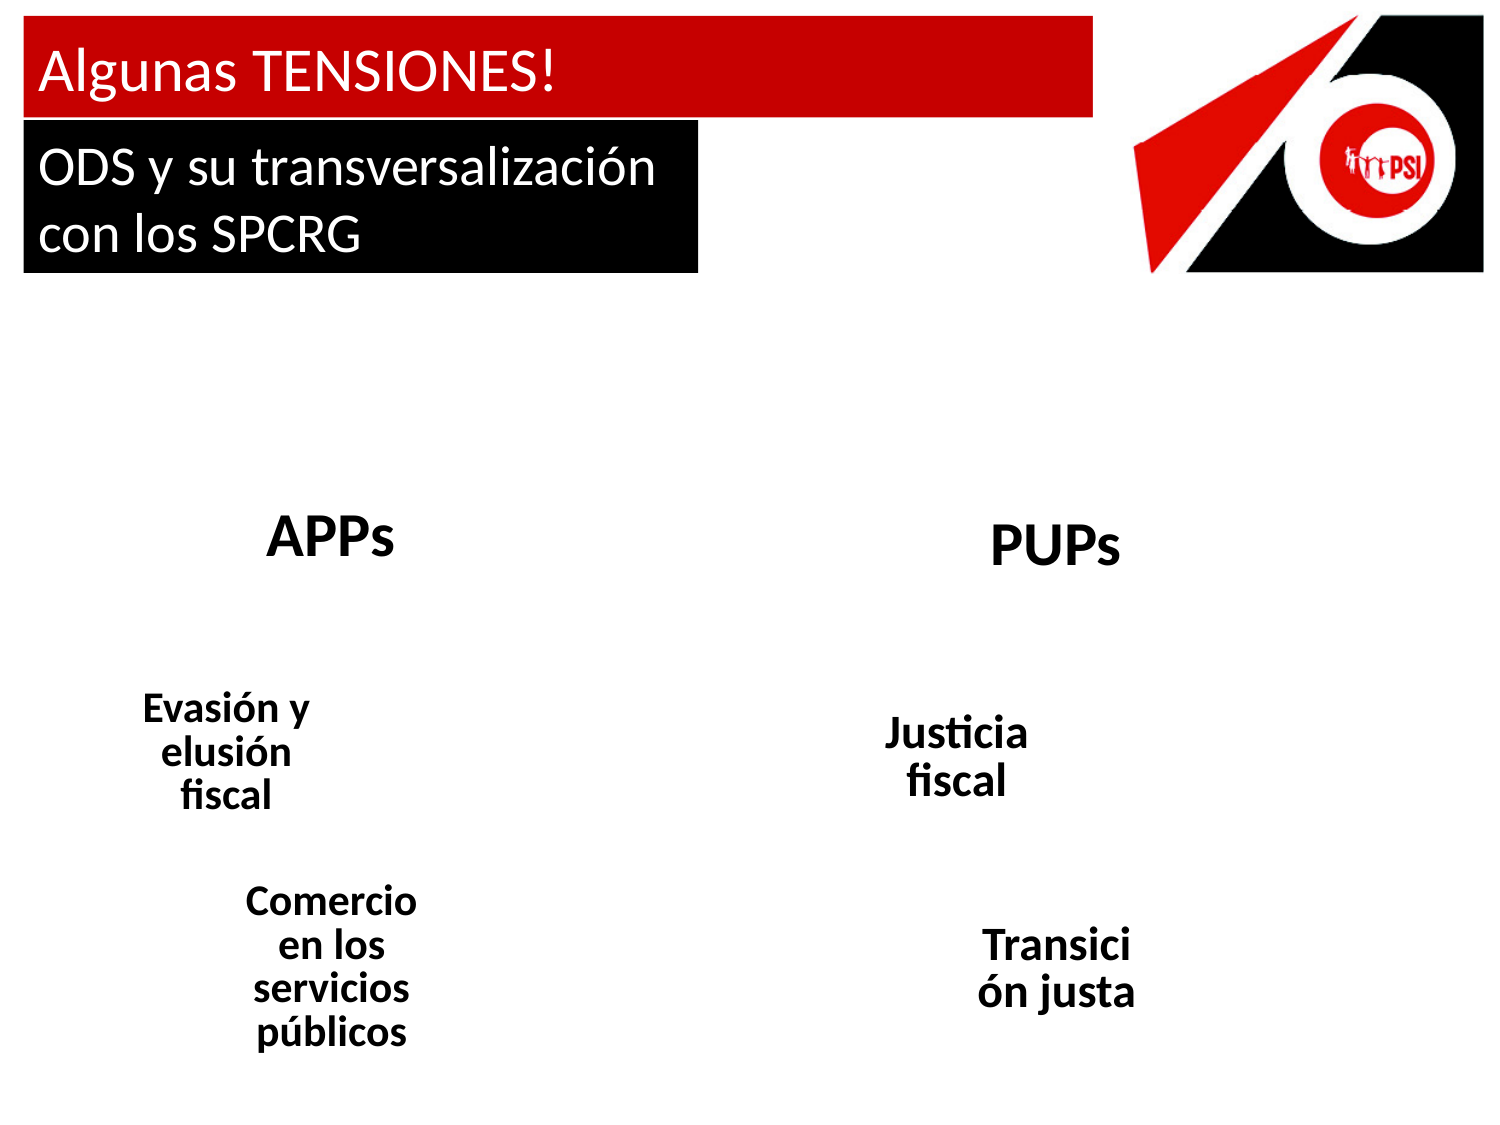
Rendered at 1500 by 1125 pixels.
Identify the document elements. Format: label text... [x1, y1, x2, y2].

picture [1092, 11, 1485, 275]
text_box ODS y su transversalización con los SPCRG [23, 120, 699, 273]
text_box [777, 315, 1453, 1075]
title Algunas TENSIONES! [23, 15, 1088, 118]
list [36, 302, 749, 1075]
